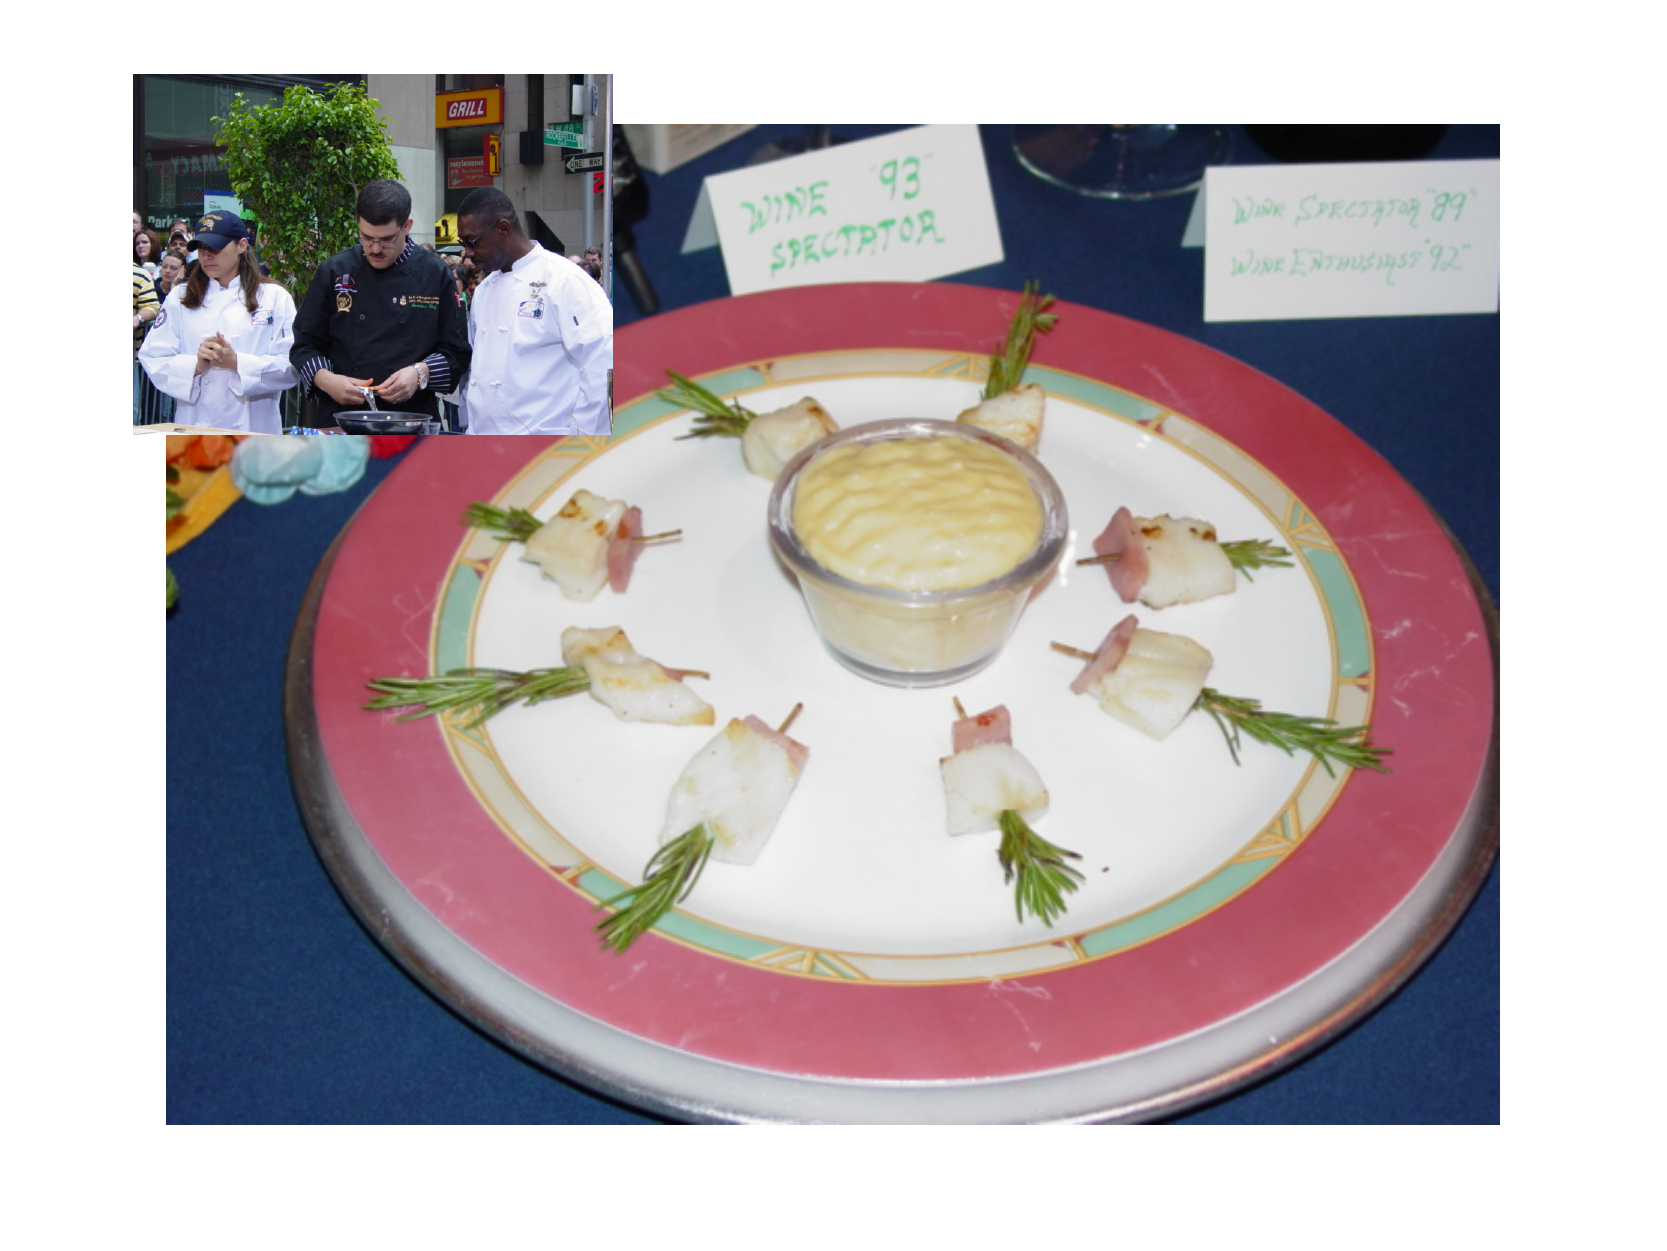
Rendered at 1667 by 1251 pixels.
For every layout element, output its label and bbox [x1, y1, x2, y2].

picture [133, 74, 1501, 1126]
